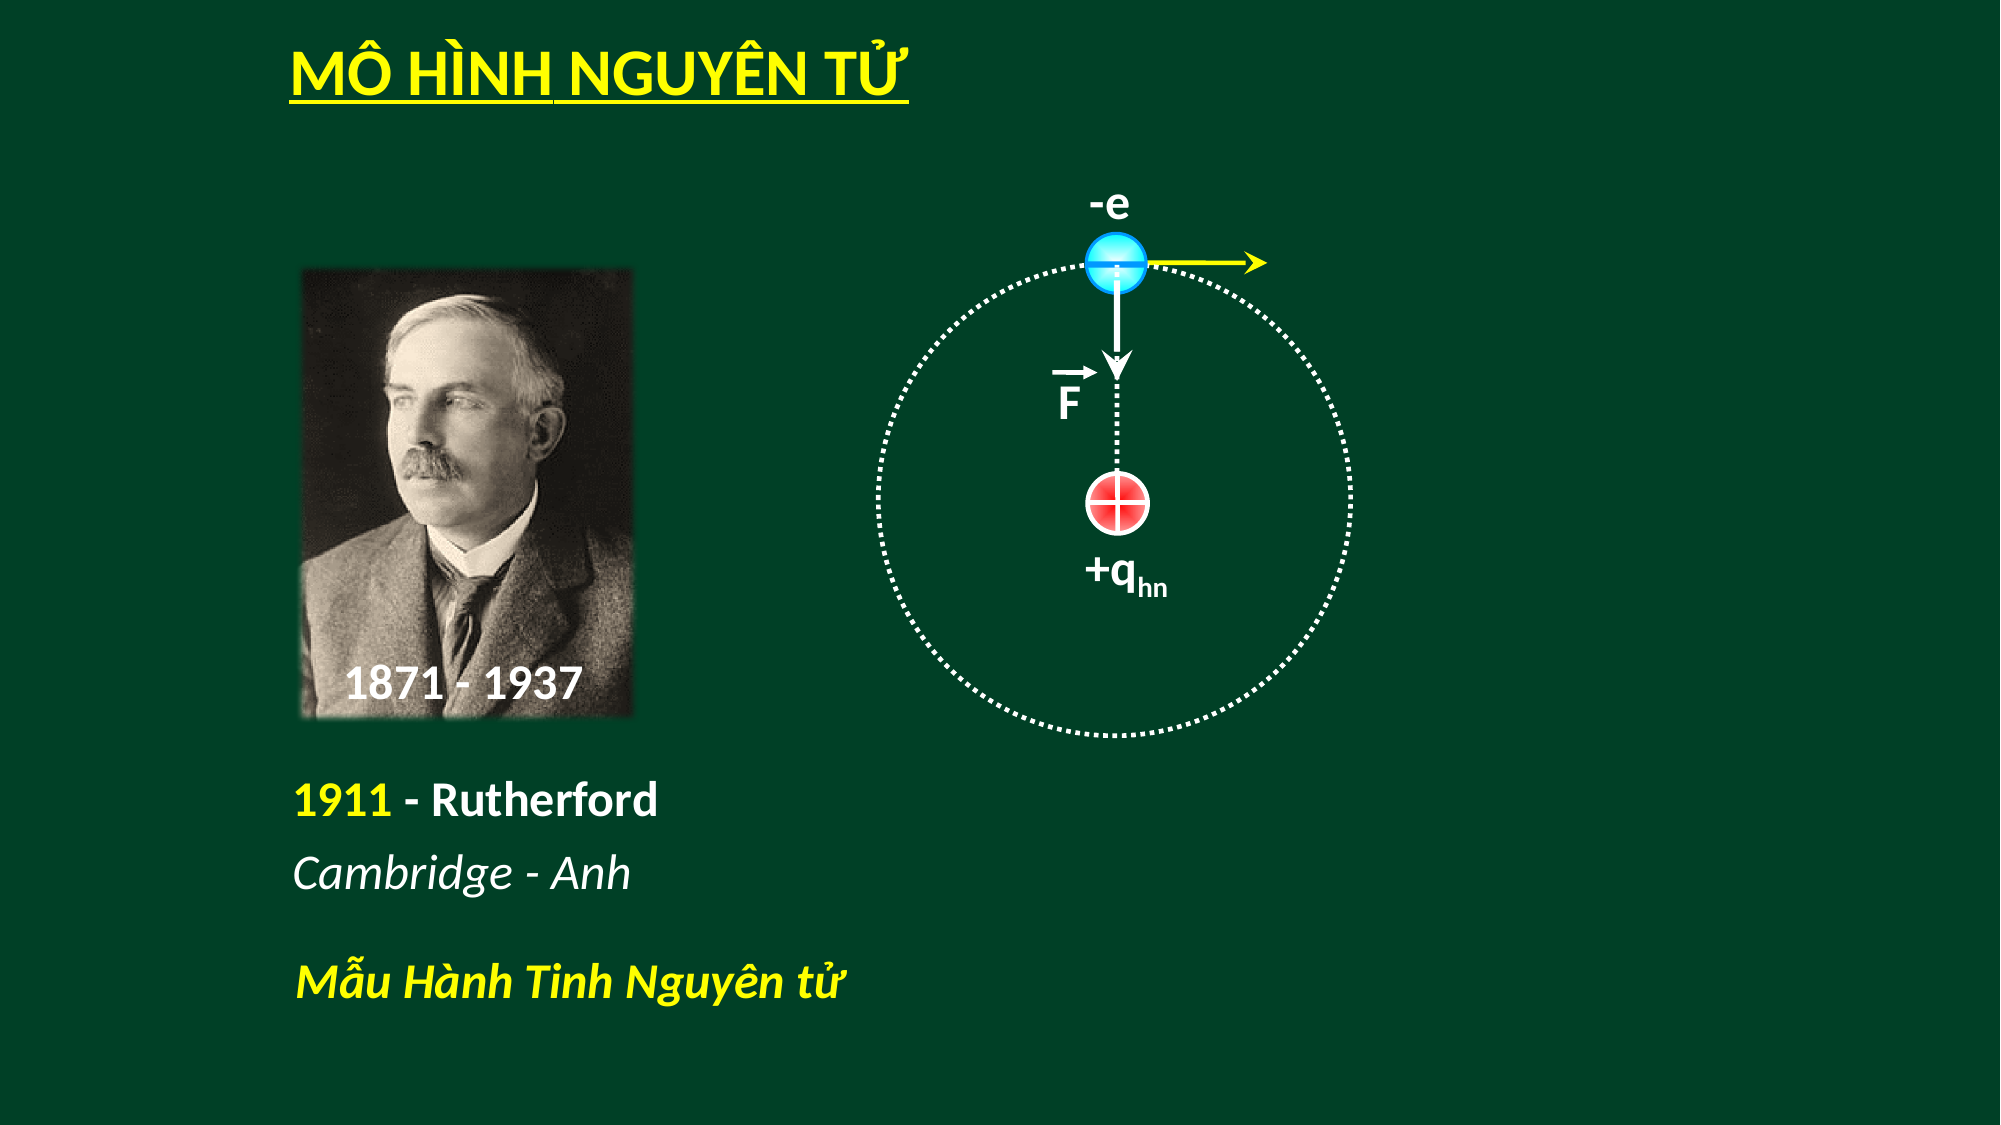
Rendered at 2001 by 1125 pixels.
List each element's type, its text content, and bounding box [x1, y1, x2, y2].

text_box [1041, 264, 1117, 511]
text_box MÔ HÌNH NGUYÊN TỬ [274, 21, 1048, 134]
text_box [1086, 472, 1148, 534]
text_box 1911 - Rutherford Cambridge - Anh [292, 766, 858, 916]
picture [295, 262, 640, 724]
text_box Mẫu Hành Tinh Nguyên tử [295, 948, 861, 1023]
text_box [878, 162, 1351, 736]
